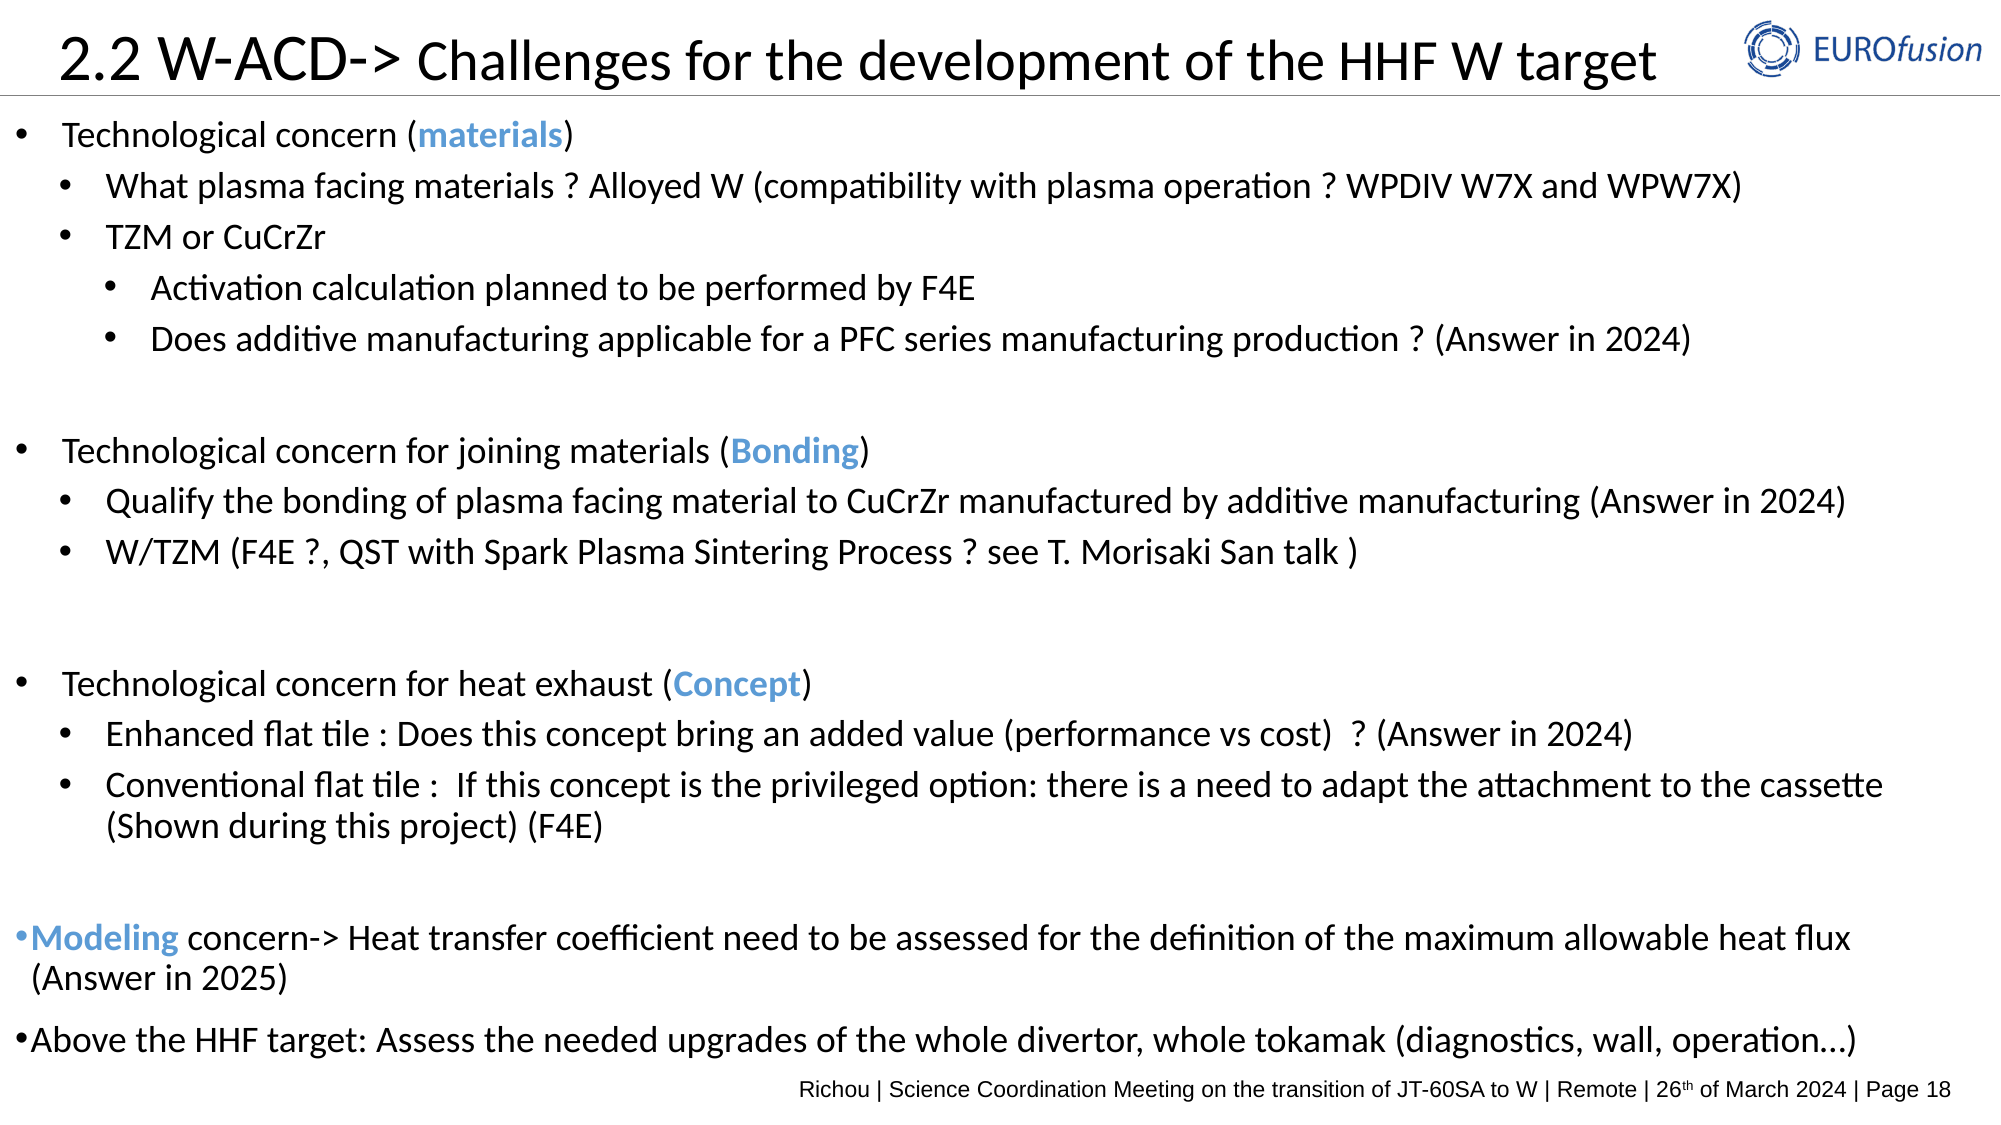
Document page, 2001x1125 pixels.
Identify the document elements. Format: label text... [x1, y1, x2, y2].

list Technological concern (materials) What plasma facing materials ? Alloyed W (compatibility with plasma operation ? WPDIV W7X and WPW7X) TZM or CuCrZr Activation calculation planned to be performed by F4E Does additive manufacturing applicable for a PFC series manufacturing production ? (Answer in 2024) Technological concern for joining materials (Bonding) Qualify the bonding of plasma facing material to CuCrZr manufactured by additive manufacturing (Answer in 2024) W/TZM (F4E ?, QST with Spark Plasma Sintering Process ? see T. Morisaki San talk ) Technological concern for heat exhaust (Concept) Enhanced flat tile : Does this concept bring an added value (performance vs cost) ? (Answer in 2024) Conventional flat tile : If this concept is the privileged option: there is a need to adapt the attachment to the cassette (Shown during this project) (F4E) Modeling concern-> Heat transfer coefficient need to be assessed for the definition of the maximum allowable heat flux (Answer in 2025) Above the HHF target: Assess the needed upgrades of the whole divertor, whole tokamak (diagnostics, wall, operation…) [0, 107, 1994, 1071]
picture [1743, 20, 1982, 78]
text_box Richou | Science Coordination Meeting on the transition of JT-60SA to W | Remote | 26th of March 2024 | Page 18 [614, 1071, 1967, 1105]
title 2.2 W-ACD-> Challenges for the development of the HHF W target [43, 21, 1732, 96]
